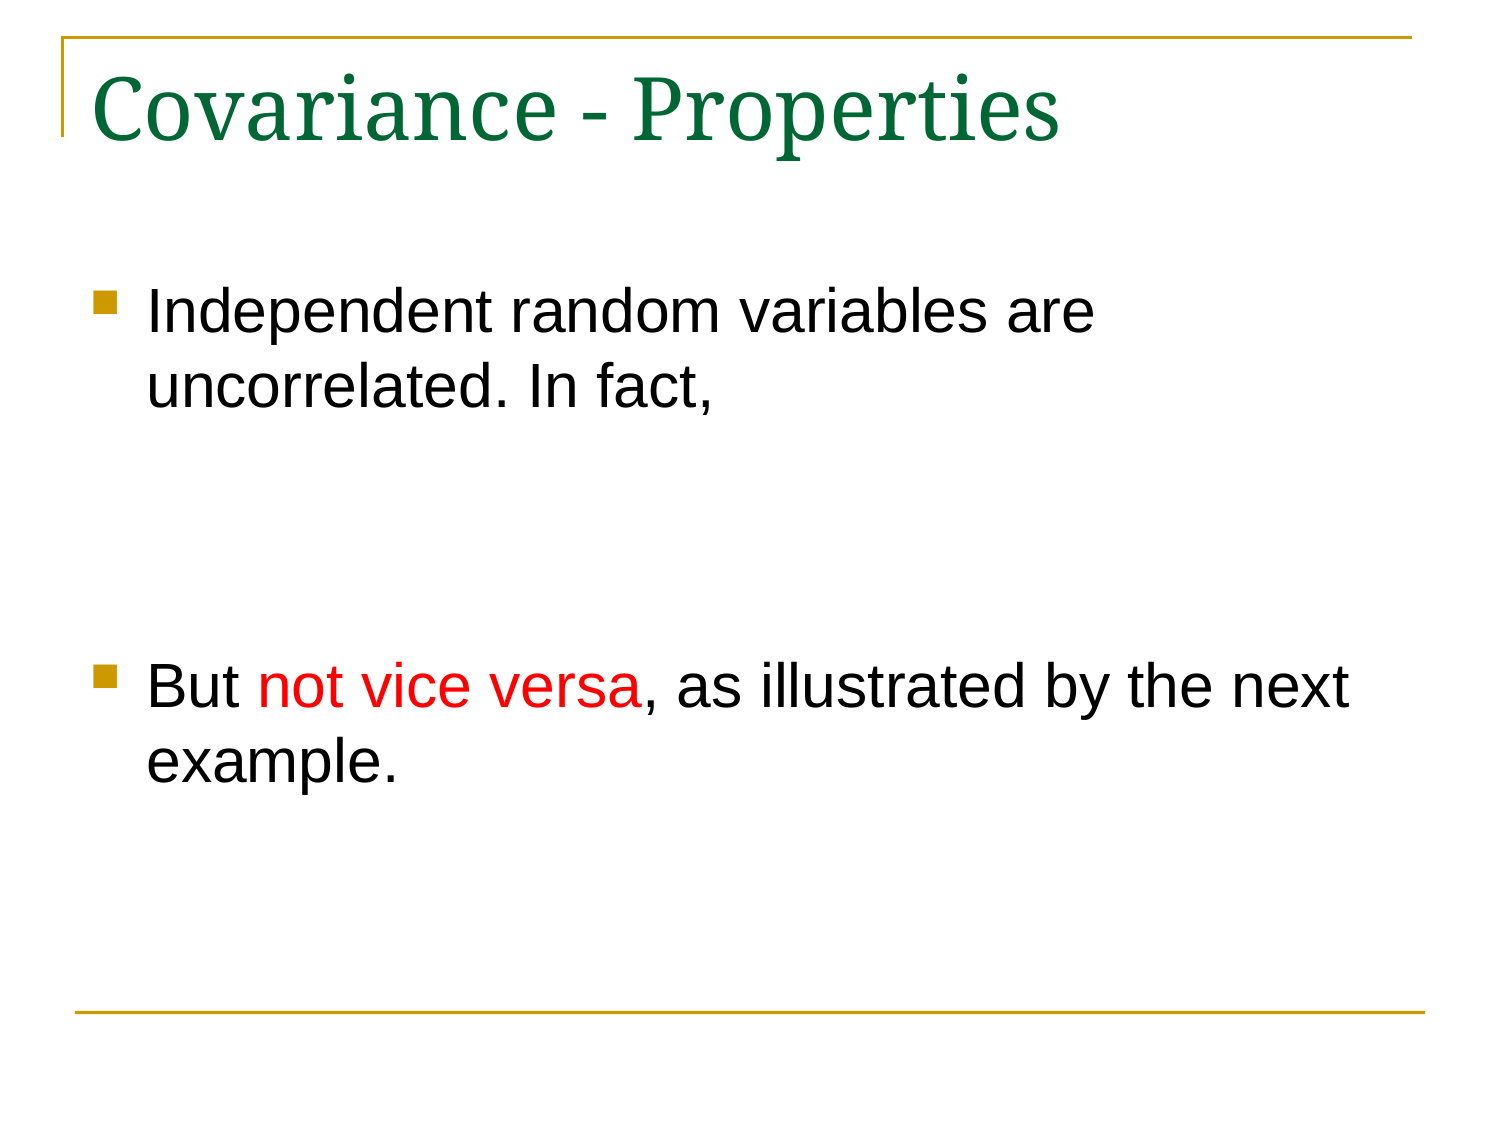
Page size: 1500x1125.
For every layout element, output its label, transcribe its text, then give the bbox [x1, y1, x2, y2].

title Covariance - Properties [75, 45, 1425, 233]
